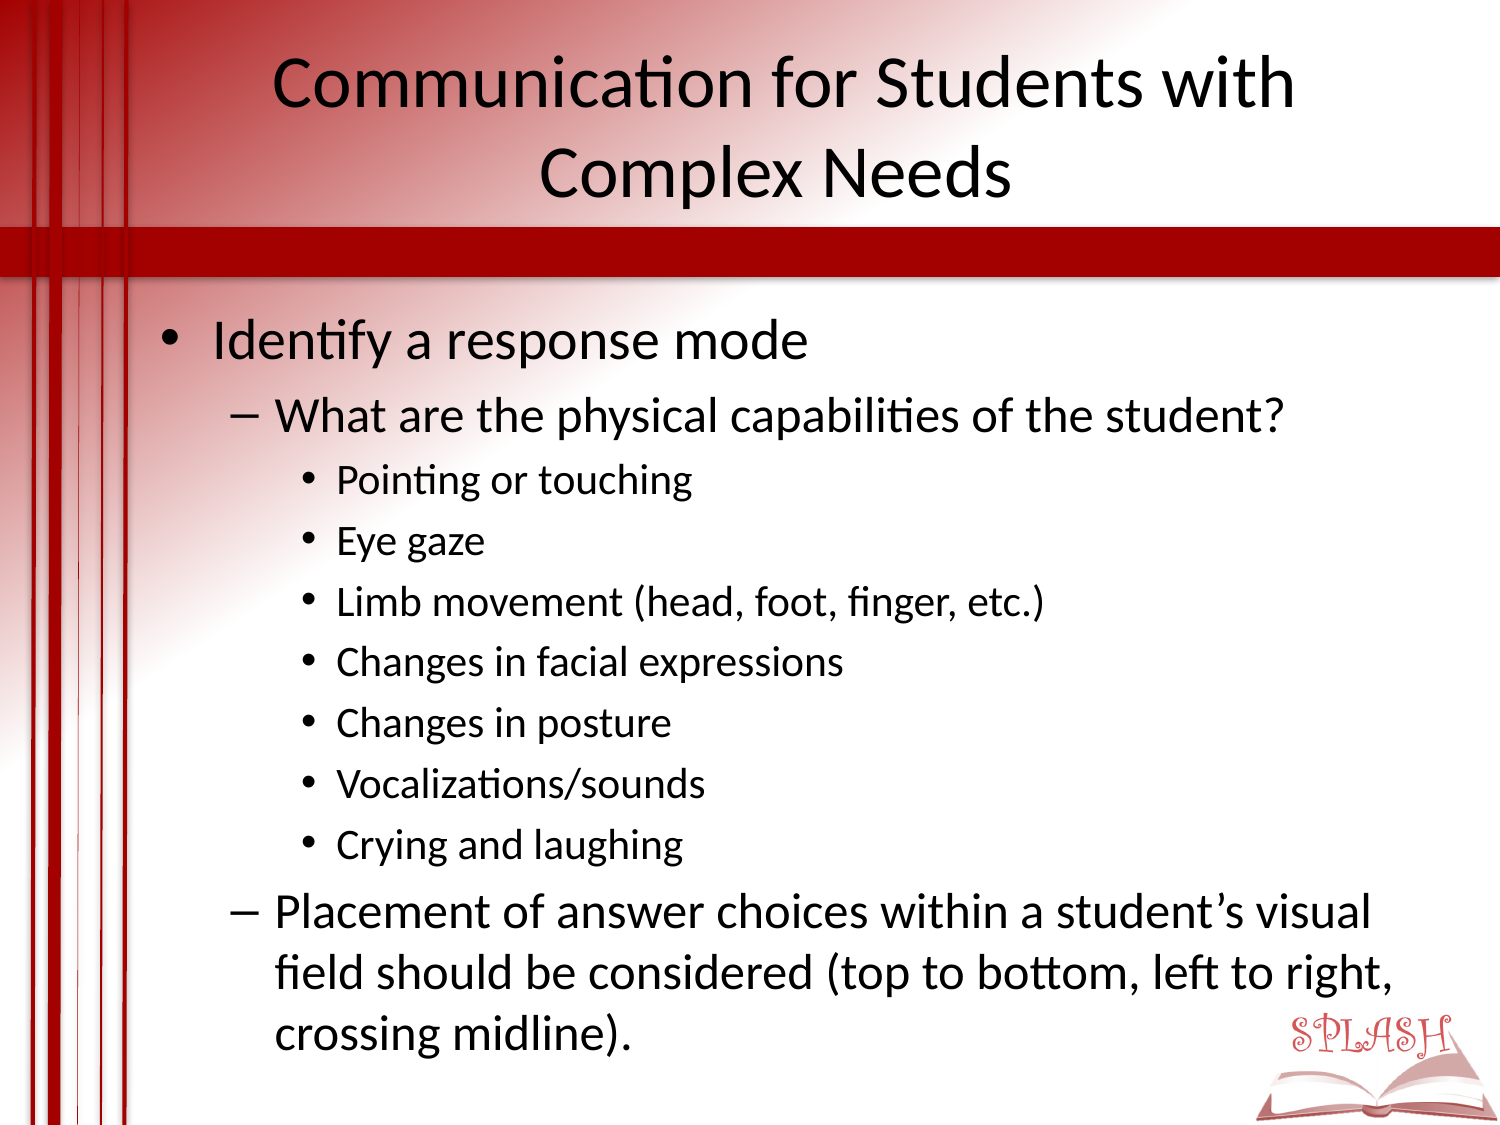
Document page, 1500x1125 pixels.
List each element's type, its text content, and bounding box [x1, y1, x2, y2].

list Identify a response mode What are the physical capabilities of the student? Pointing or touching Eye gaze Limb movement (head, foot, finger, etc.) Changes in facial expressions Changes in posture Vocalizations/sounds Crying and laughing Placement of answer choices within a student’s visual field should be considered (top to bottom, left to right, crossing midline). [145, 294, 1425, 1069]
title Communication for Students with Complex Needs [145, 28, 1425, 217]
